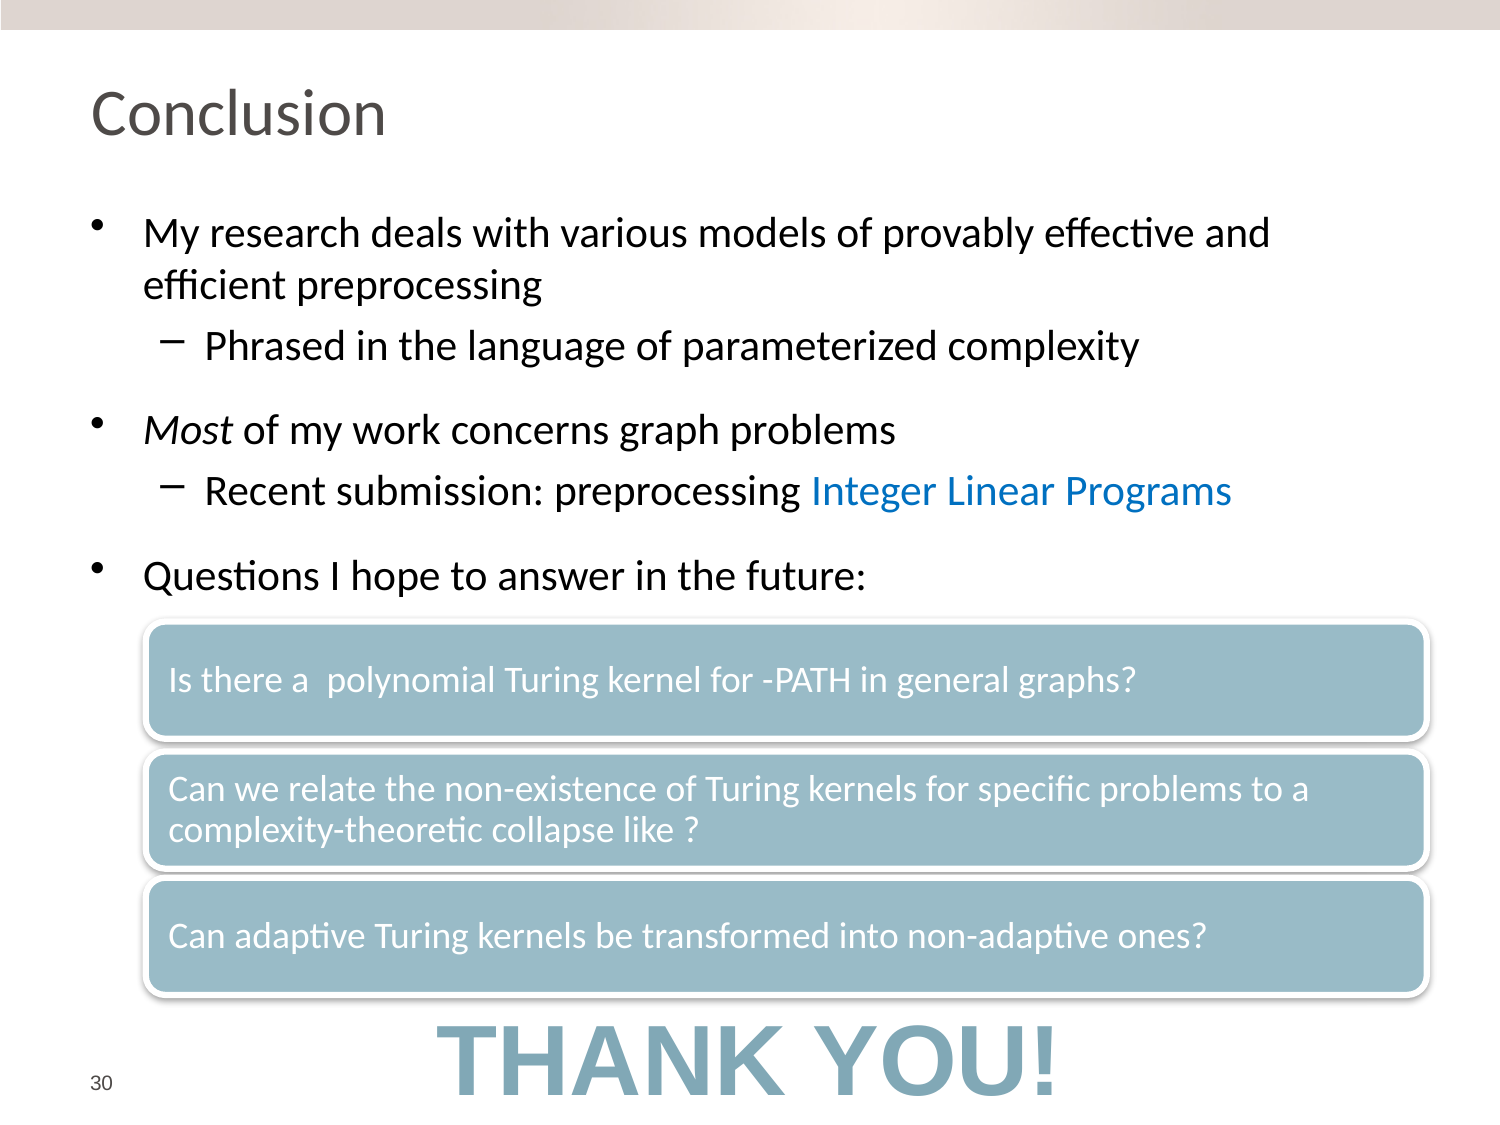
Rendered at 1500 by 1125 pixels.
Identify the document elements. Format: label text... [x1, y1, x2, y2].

picture [0, 0, 1500, 30]
slide_number 30 [75, 1069, 147, 1115]
title Conclusion [76, 57, 1427, 161]
text_box THANK YOU! [147, 987, 1353, 1125]
list My research deals with various models of provably effective and efficient preprocessing Phrased in the language of parameterized complexity Most of my work concerns graph problems Recent submission: preprocessing Integer Linear Programs Questions I hope to answer in the future: [75, 196, 1425, 610]
